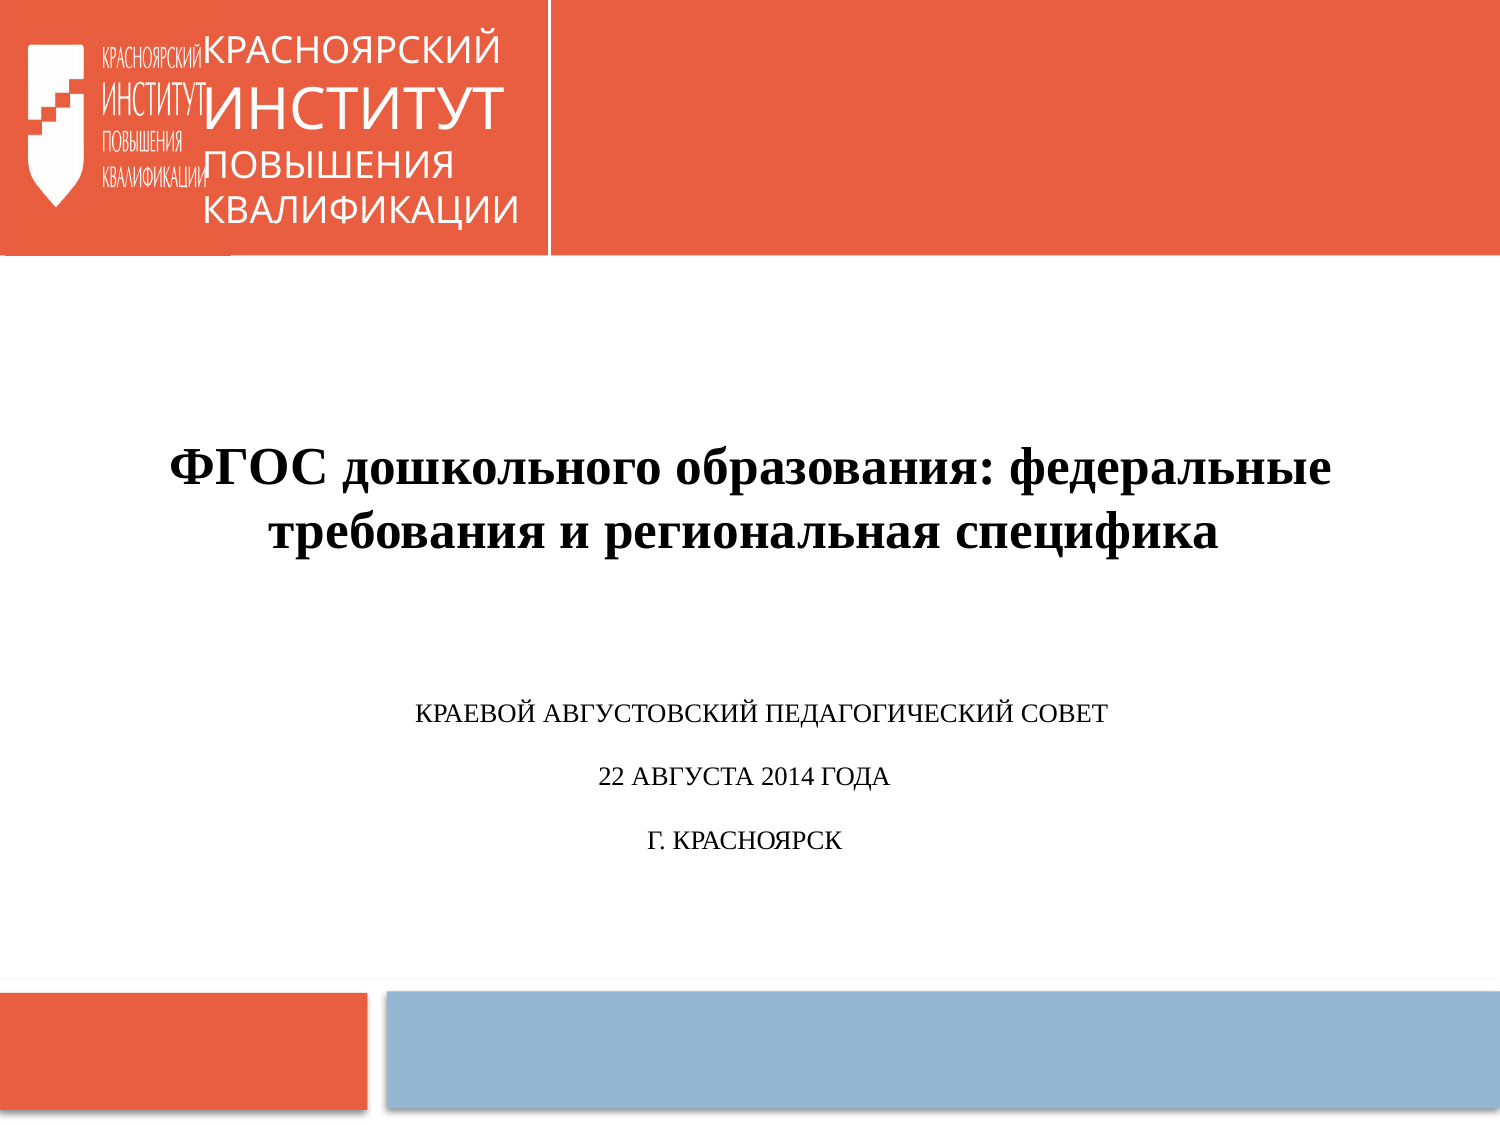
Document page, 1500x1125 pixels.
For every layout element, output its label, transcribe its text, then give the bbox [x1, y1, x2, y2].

title ФГОС дошкольного образования: федеральные требования и региональная специфика Краевой августовский педагогический совет 22 августа 2014 года г. Красноярск [47, 299, 1442, 959]
picture [5, 0, 231, 256]
text_box [17, 992, 337, 1105]
